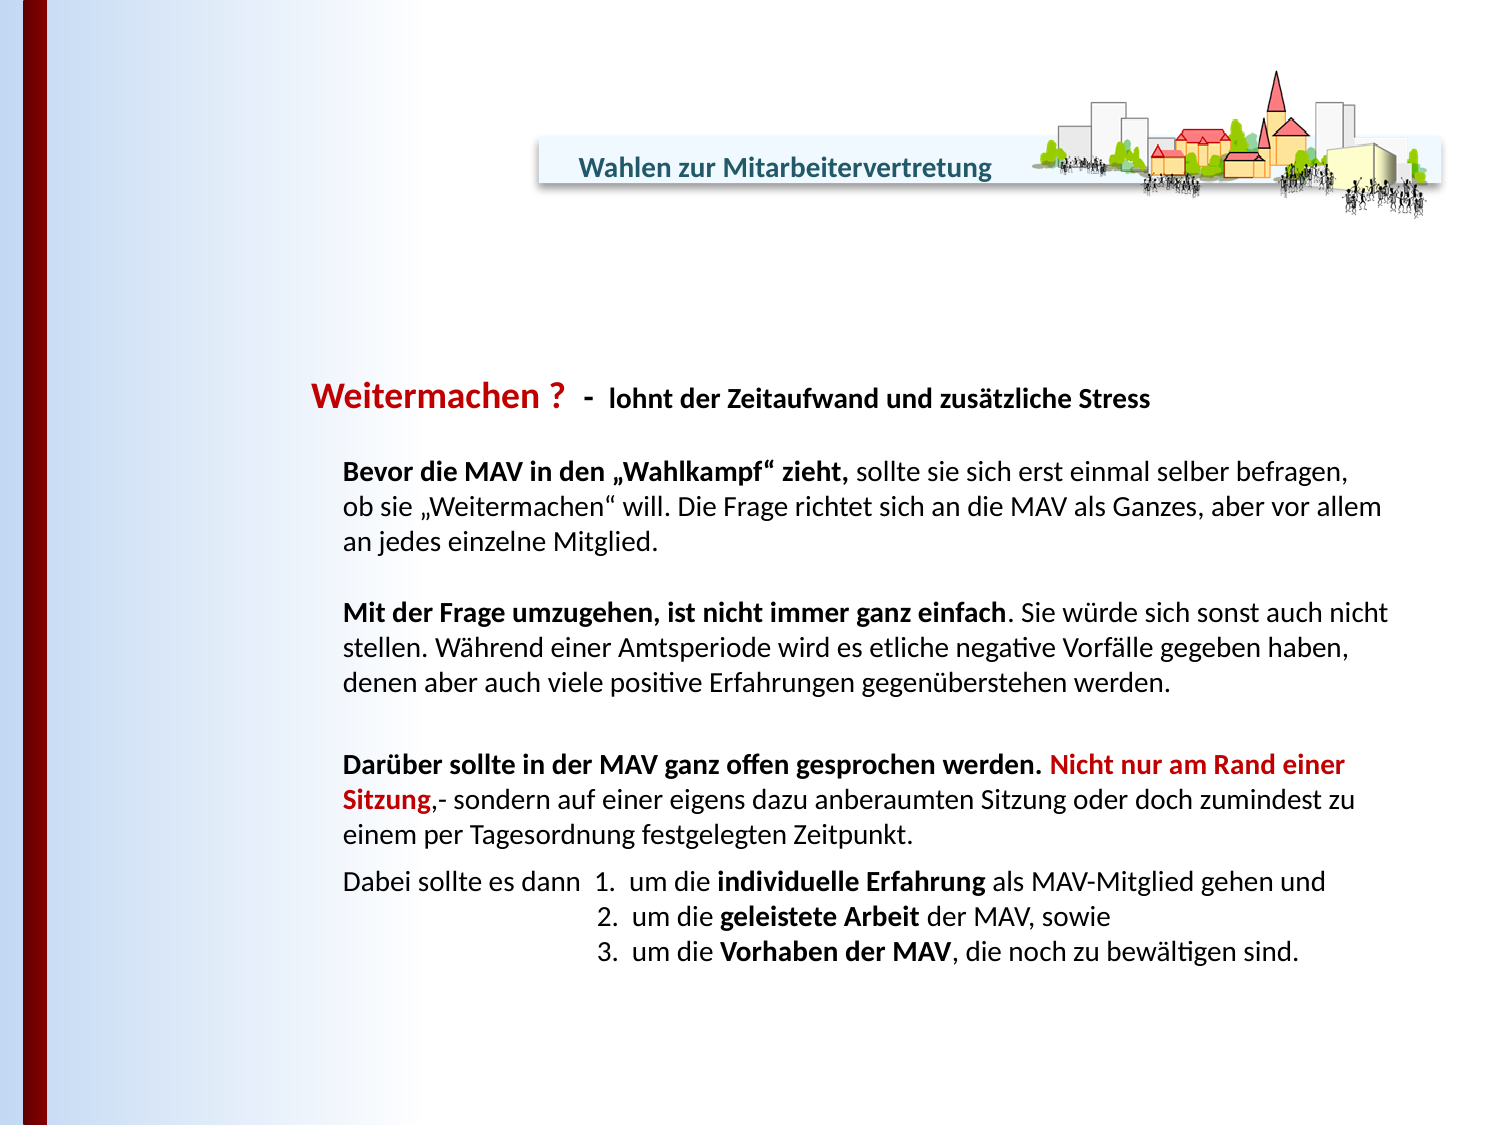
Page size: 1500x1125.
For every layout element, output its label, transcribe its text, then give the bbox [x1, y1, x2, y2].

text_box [538, 70, 1442, 233]
text_box Bevor die MAV in den „Wahlkampf“ zieht, sollte sie sich erst einmal selber befragen, ob sie „Weitermachen“ will. Die Frage richtet sich an die MAV als Ganzes, aber vor allem an jedes einzelne Mitglied. [328, 445, 1453, 565]
text_box Dabei sollte es dann 1. um die individuelle Erfahrung als MAV-Mitglied gehen und 2. um die geleistete Arbeit der MAV, sowie 3. um die Vorhaben der MAV, die noch zu bewältigen sind. [328, 858, 1348, 976]
text_box Weitermachen ? - lohnt der Zeitaufwand und zusätzliche Stress [222, 363, 1325, 423]
text_box [49, 0, 422, 1125]
text_box [21, 0, 49, 1125]
text_box [0, 0, 21, 1125]
text_box Darüber sollte in der MAV ganz offen gesprochen werden. Nicht nur am Rand einer Sitzung,- sondern auf einer eigens dazu anberaumten Sitzung oder doch zumindest zu einem per Tagesordnung festgelegten Zeitpunkt. [328, 738, 1418, 858]
text_box Mit der Frage umzugehen, ist nicht immer ganz einfach. Sie würde sich sonst auch nicht stellen. Während einer Amtsperiode wird es etliche negative Vorfälle gegeben haben, denen aber auch viele positive Erfahrungen gegenüberstehen werden. [328, 585, 1453, 706]
